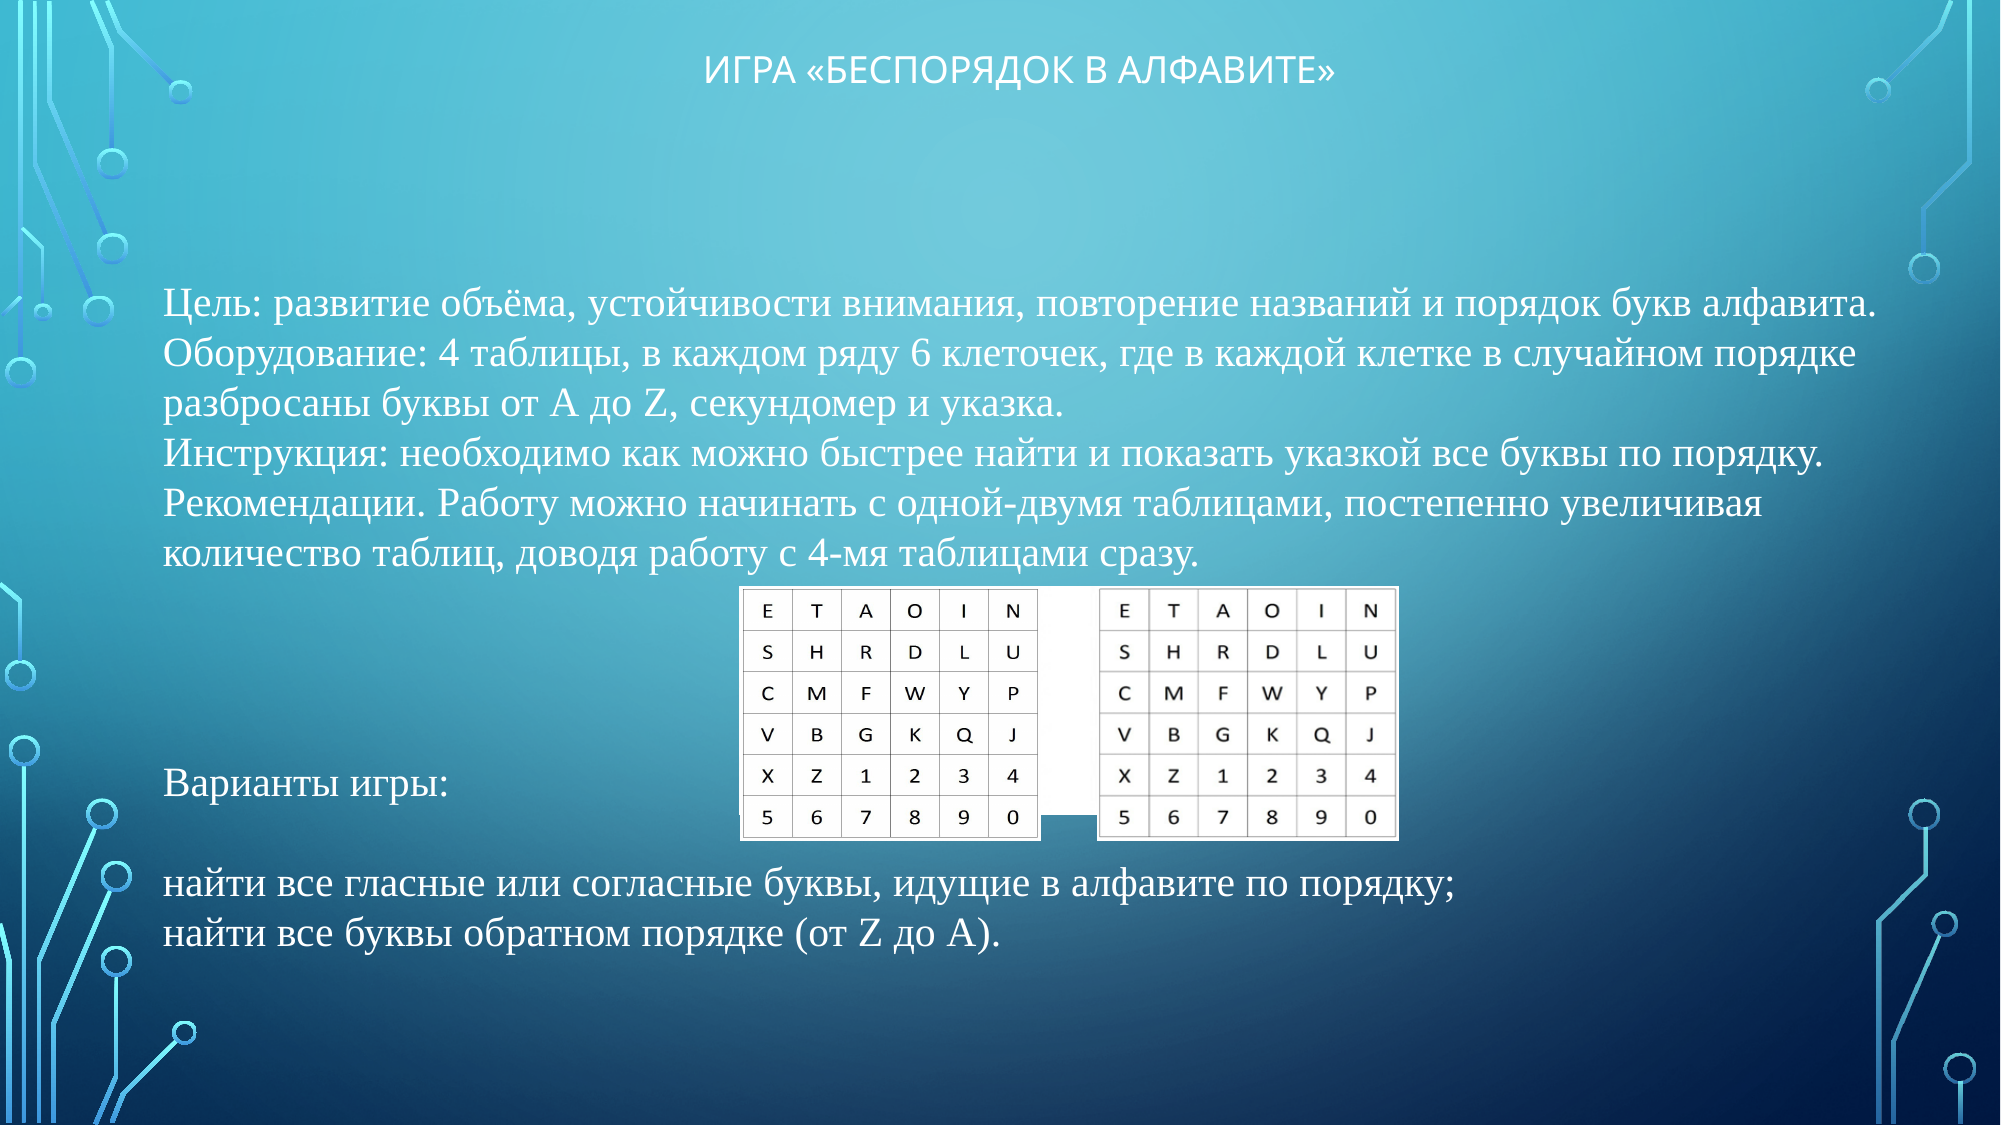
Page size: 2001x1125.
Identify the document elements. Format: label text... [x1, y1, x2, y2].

text_box Цель: развитие объёма, устойчивости внимания, повторение названий и порядок букв алфавита. Оборудование: 4 таблицы, в каждом ряду 6 клеточек, где в каждой клетке в случайном порядке разбросаны буквы от А до Z, секундомер и указка. Инструкция: необходимо как можно быстрее найти и показать указкой все буквы по порядку. Рекомендации. Работу можно начинать с одной-двумя таблицами, постепенно увеличивая количество таблиц, доводя работу с 4-мя таблицами сразу. Варианты игры: найти все гласные или согласные буквы, идущие в алфавите по порядку; найти все буквы обратном порядке (от Z до A). [148, 222, 1900, 963]
title Игра «Беспорядок в алфавите» [207, 43, 1833, 145]
picture [738, 585, 1399, 841]
